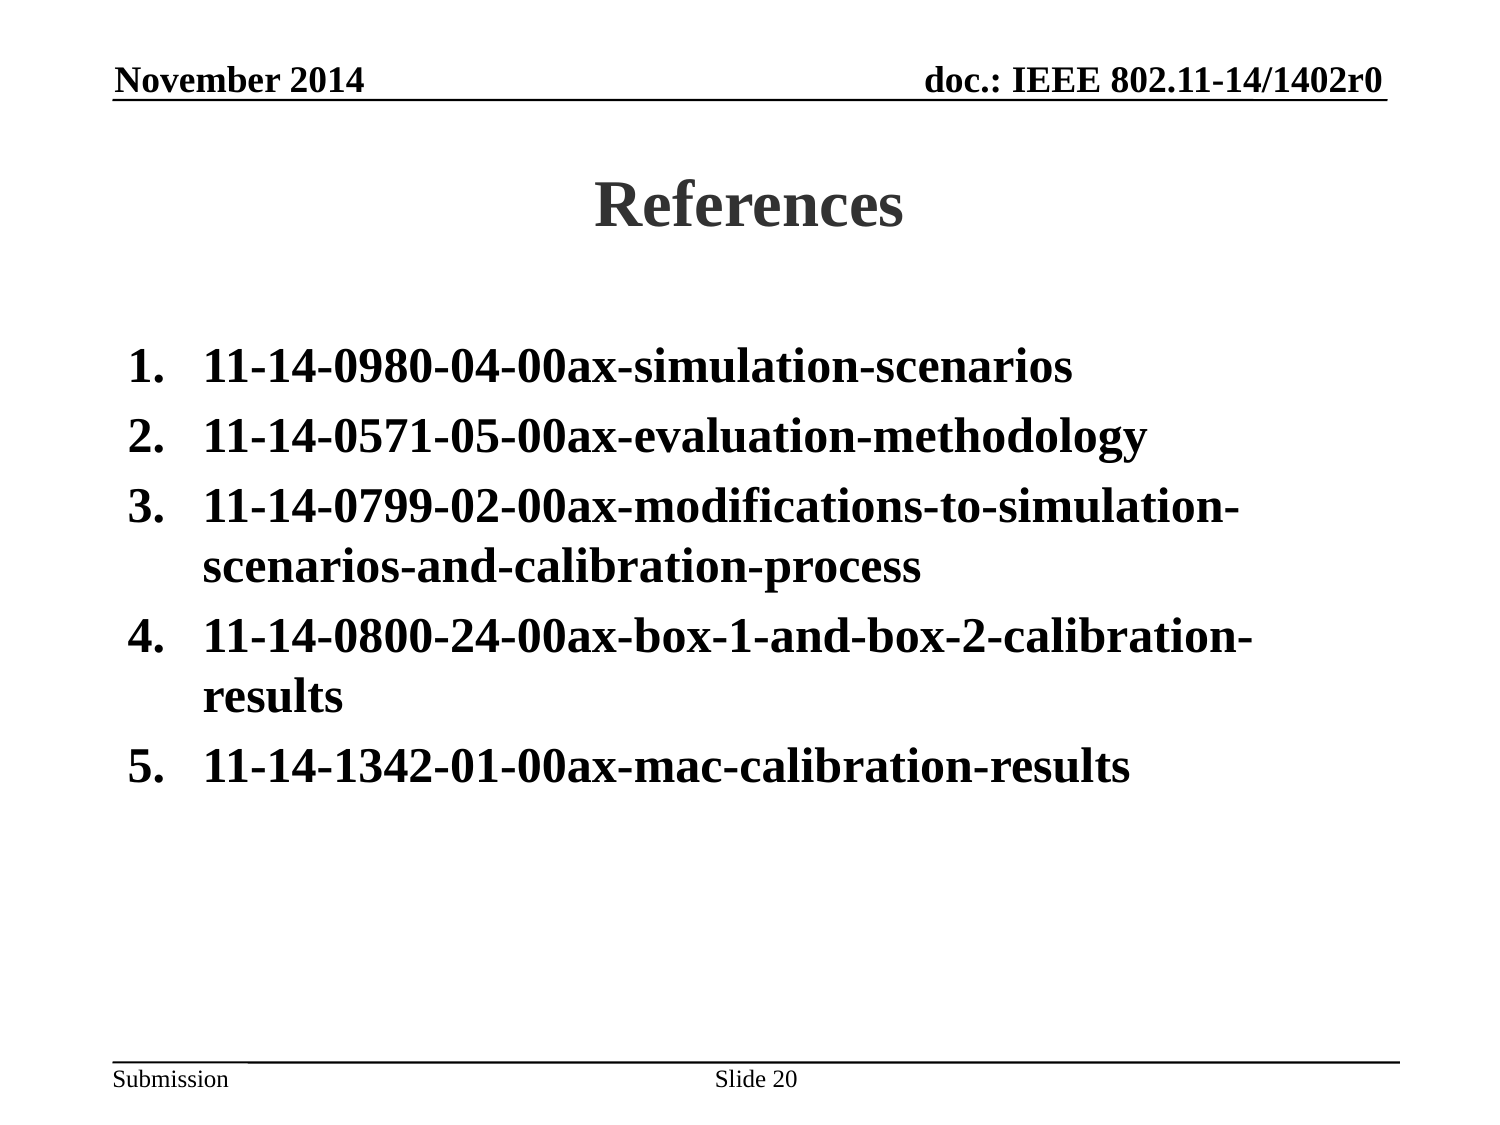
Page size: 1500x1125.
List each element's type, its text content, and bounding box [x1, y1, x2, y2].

slide_number Slide 20 [712, 1061, 800, 1093]
list 11-14-0980-04-00ax-simulation-scenarios 11-14-0571-05-00ax-evaluation-methodology 11-14-0799-02-00ax-modifications-to-simulation-scenarios-and-calibration-process 11-14-0800-24-00ax-box-1-and-box-2-calibration-results 11-14-1342-01-00ax-mac-calibration-results [112, 324, 1388, 1001]
title References [112, 112, 1388, 288]
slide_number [114, 54, 368, 101]
